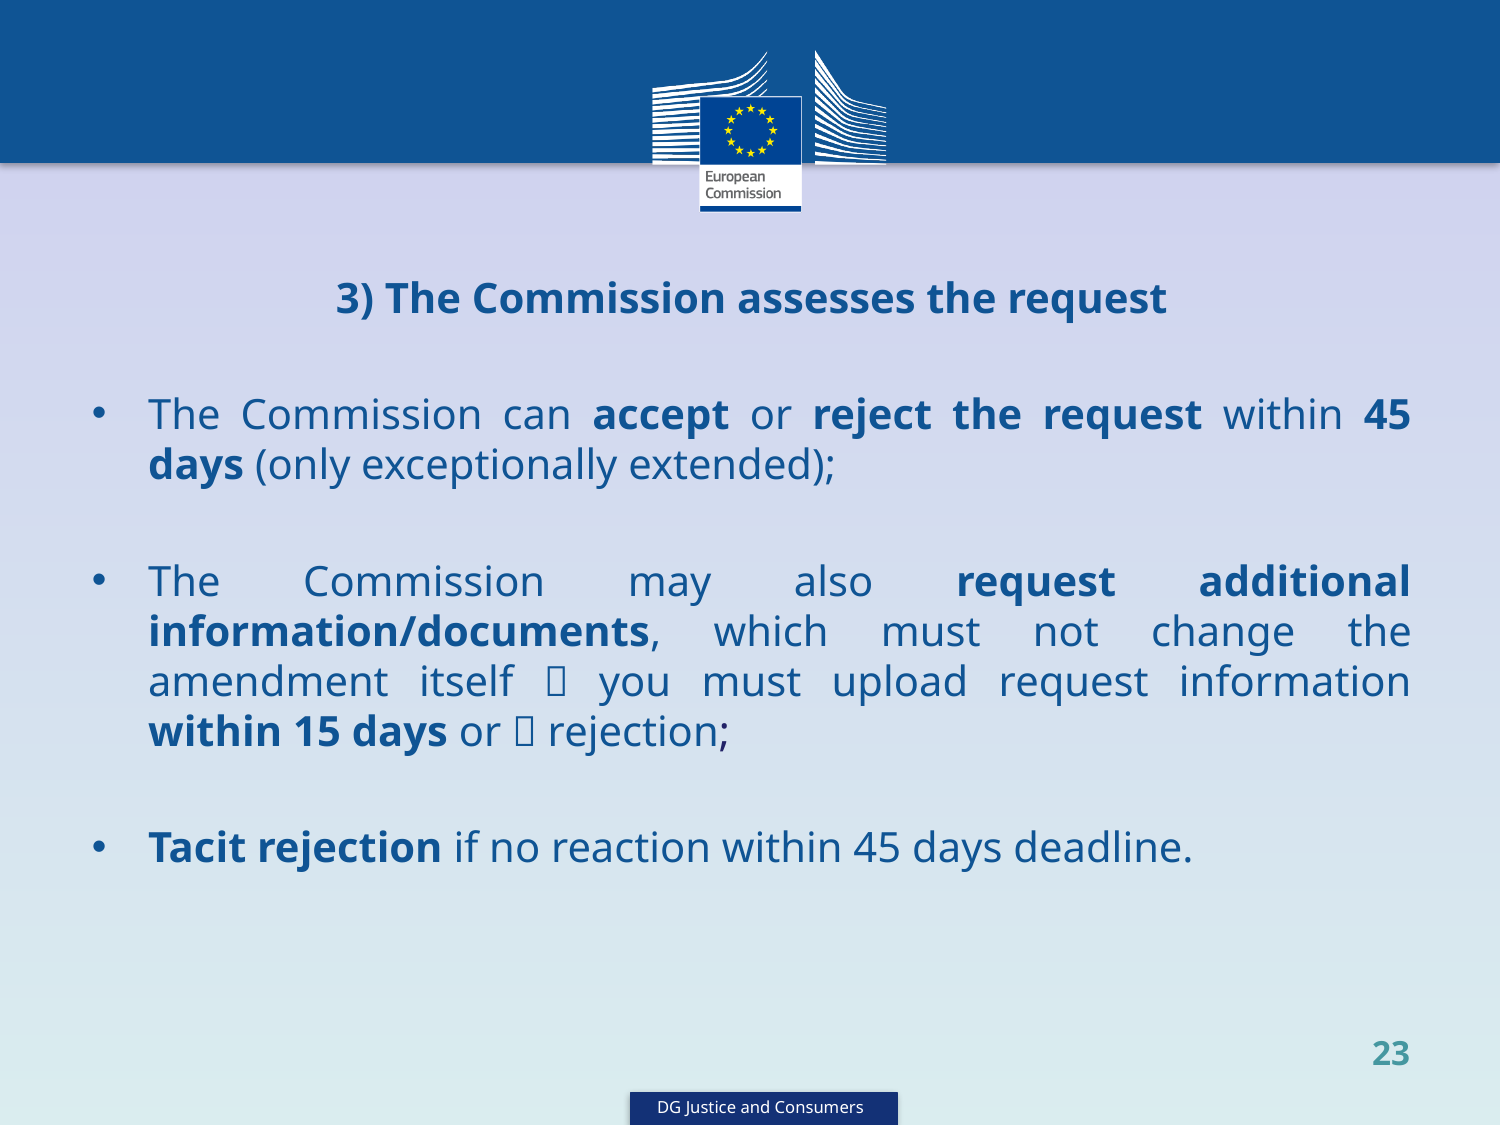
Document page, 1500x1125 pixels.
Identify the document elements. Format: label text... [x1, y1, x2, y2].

slide_number 23 [1074, 1024, 1426, 1103]
title 3) The Commission assesses the request [76, 263, 1428, 379]
list The Commission can accept or reject the request within 45 days (only exceptionally extended); The Commission may also request additional information/documents, which must not change the amendment itself  you must upload request information within 15 days or  rejection; Tacit rejection if no reaction within 45 days deadline. [76, 379, 1428, 934]
